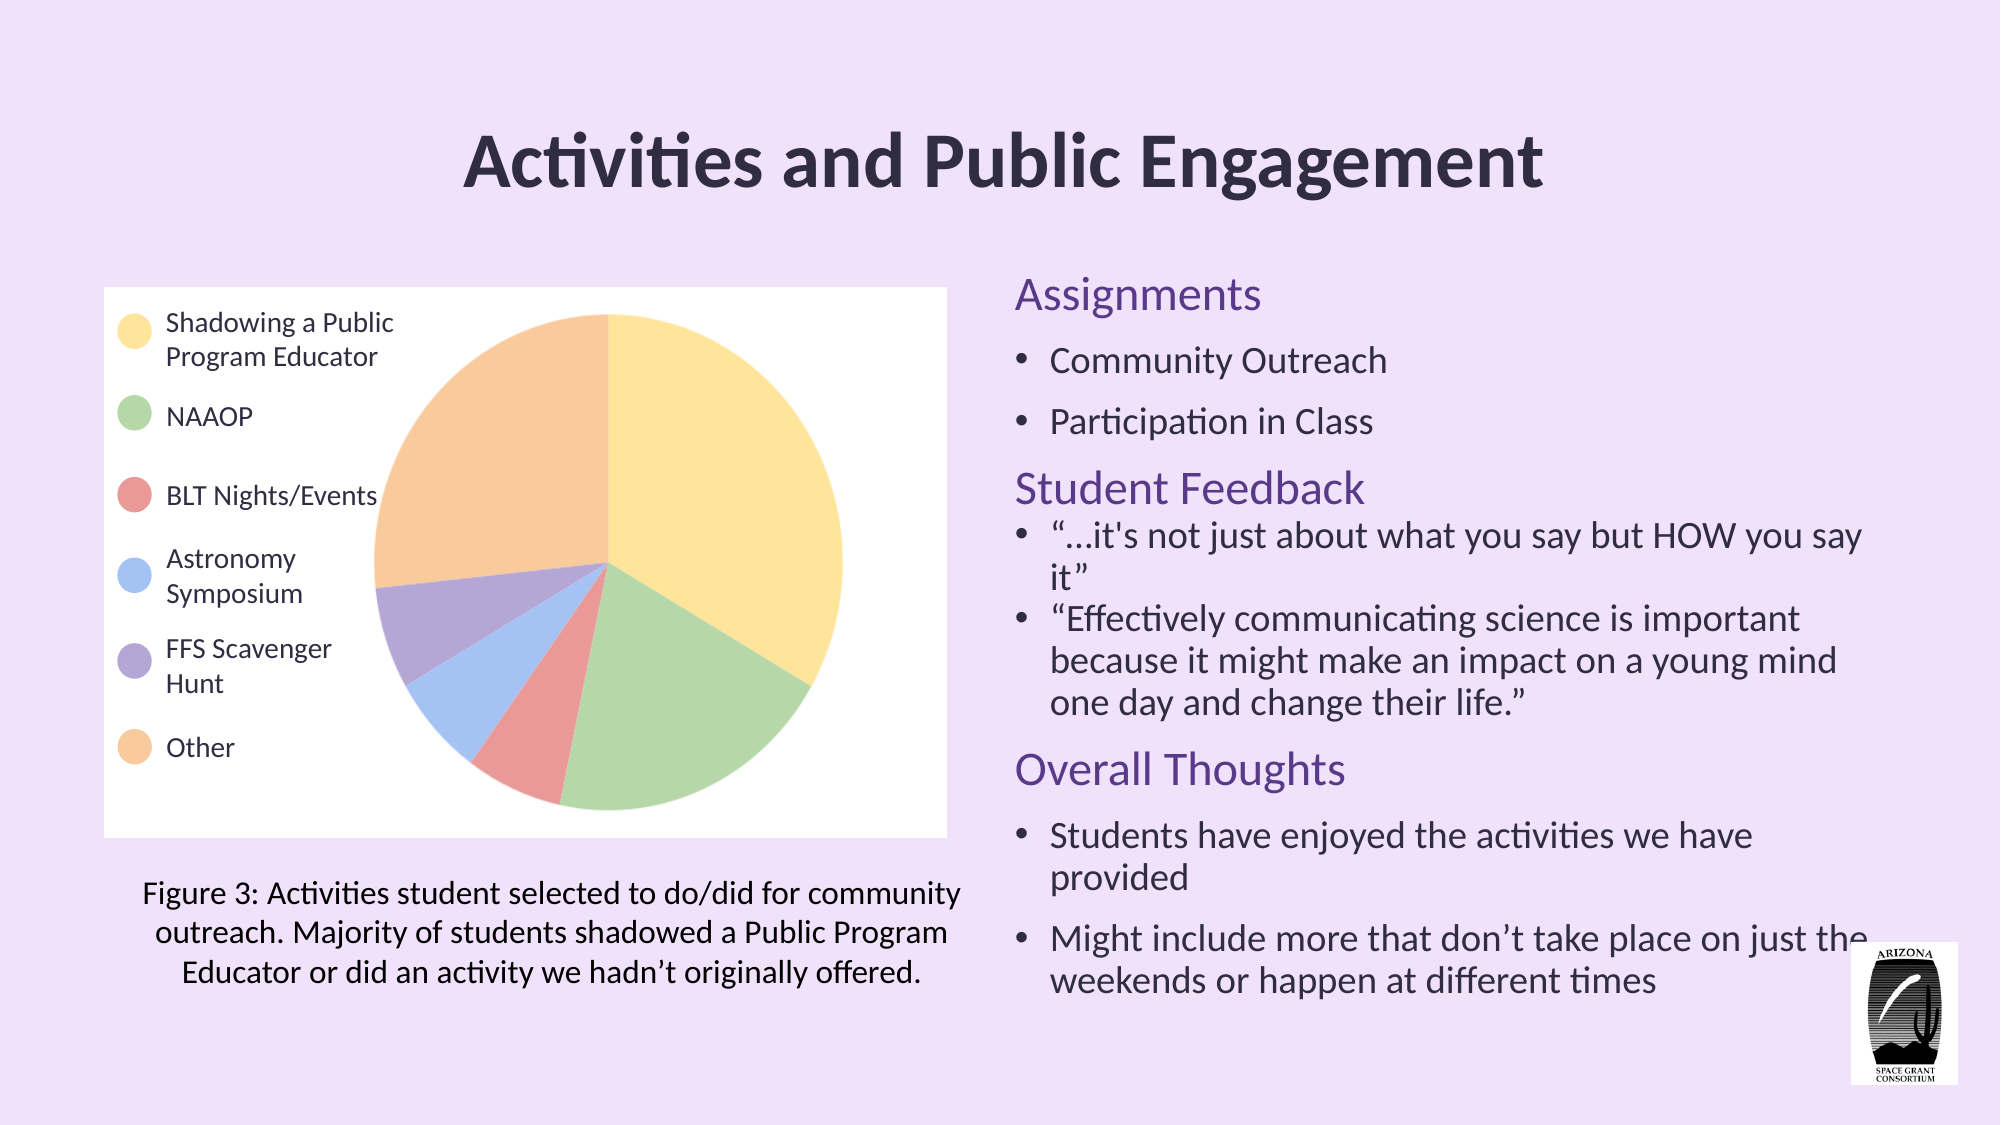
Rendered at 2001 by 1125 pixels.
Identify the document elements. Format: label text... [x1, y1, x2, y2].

list Assignments Community Outreach Participation in Class Student Feedback “…it's not just about what you say but HOW you say it” “Effectively communicating science is important because it might make an impact on a young mind one day and change their life.” Overall Thoughts Students have enjoyed the activities we have provided Might include more that don’t take place on just the weekends or happen at different times [999, 260, 1905, 1014]
text_box Figure 3: Activities student selected to do/did for community outreach. Majority of students shadowed a Public Program Educator or did an activity we hadn’t originally offered. [106, 863, 998, 998]
picture [104, 287, 947, 838]
picture [1851, 942, 1958, 1085]
title Activities and Public Engagement [104, 111, 1905, 213]
